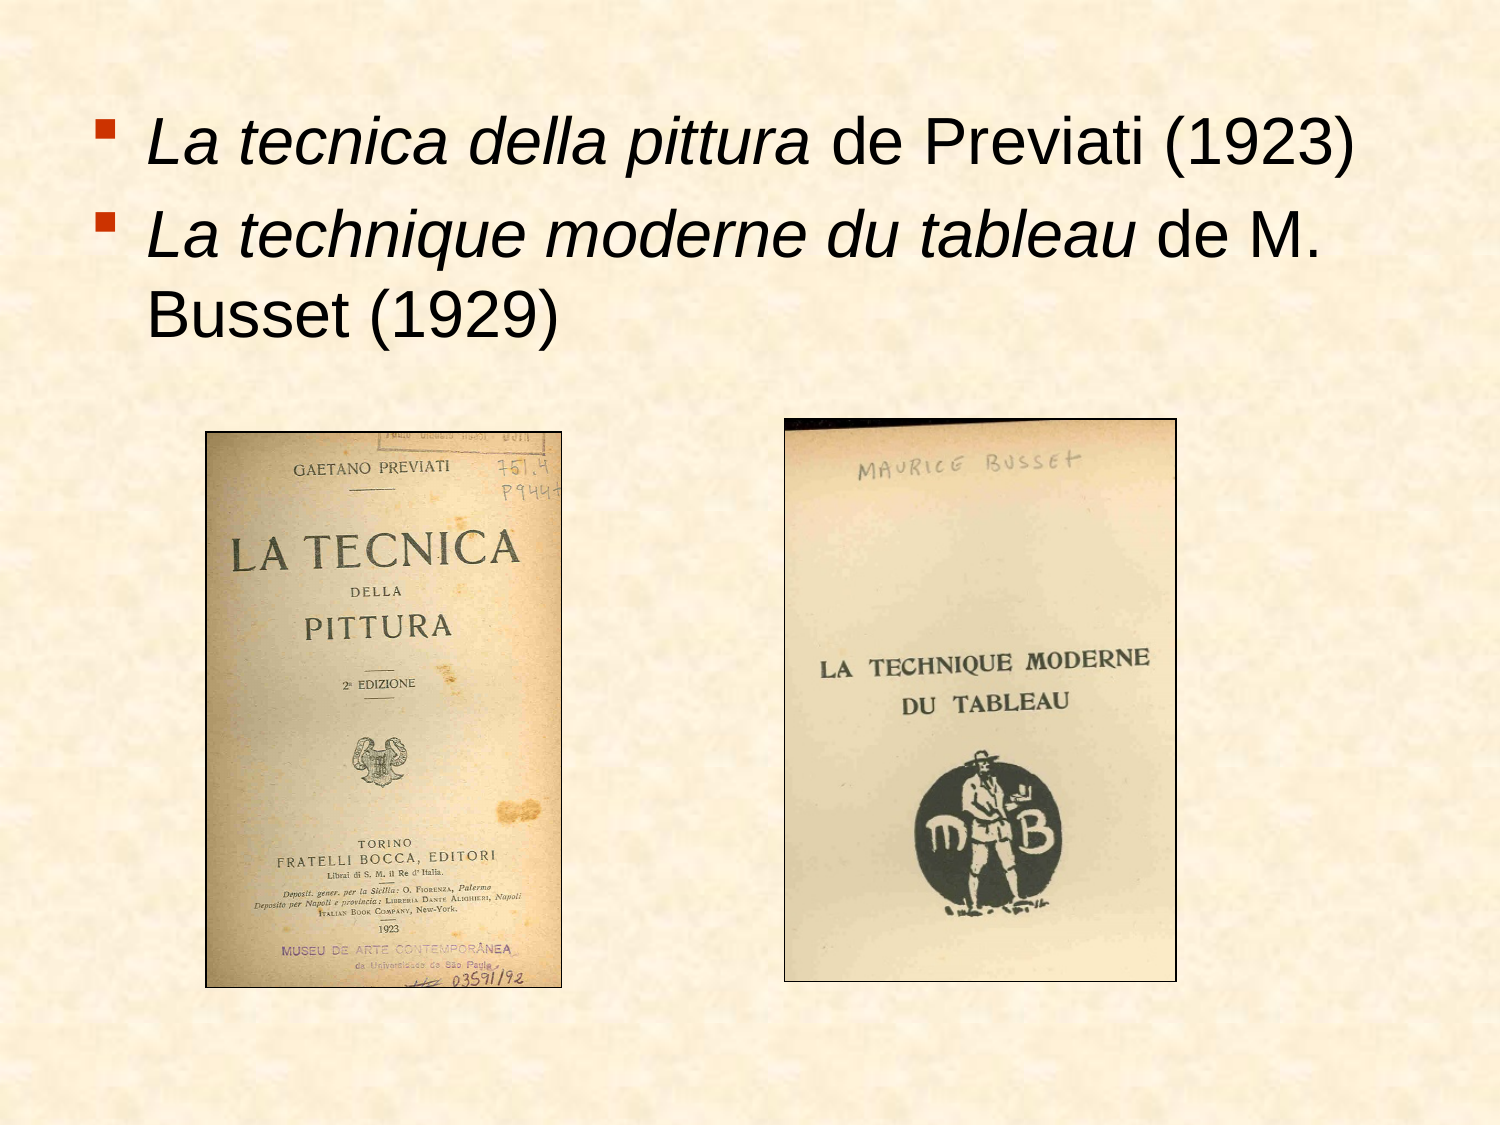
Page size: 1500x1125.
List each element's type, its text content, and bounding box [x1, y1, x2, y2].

picture [0, 0, 1500, 1125]
list La tecnica della pittura de Previati (1923) La technique moderne du tableau de M. Busset (1929) [75, 90, 1425, 833]
